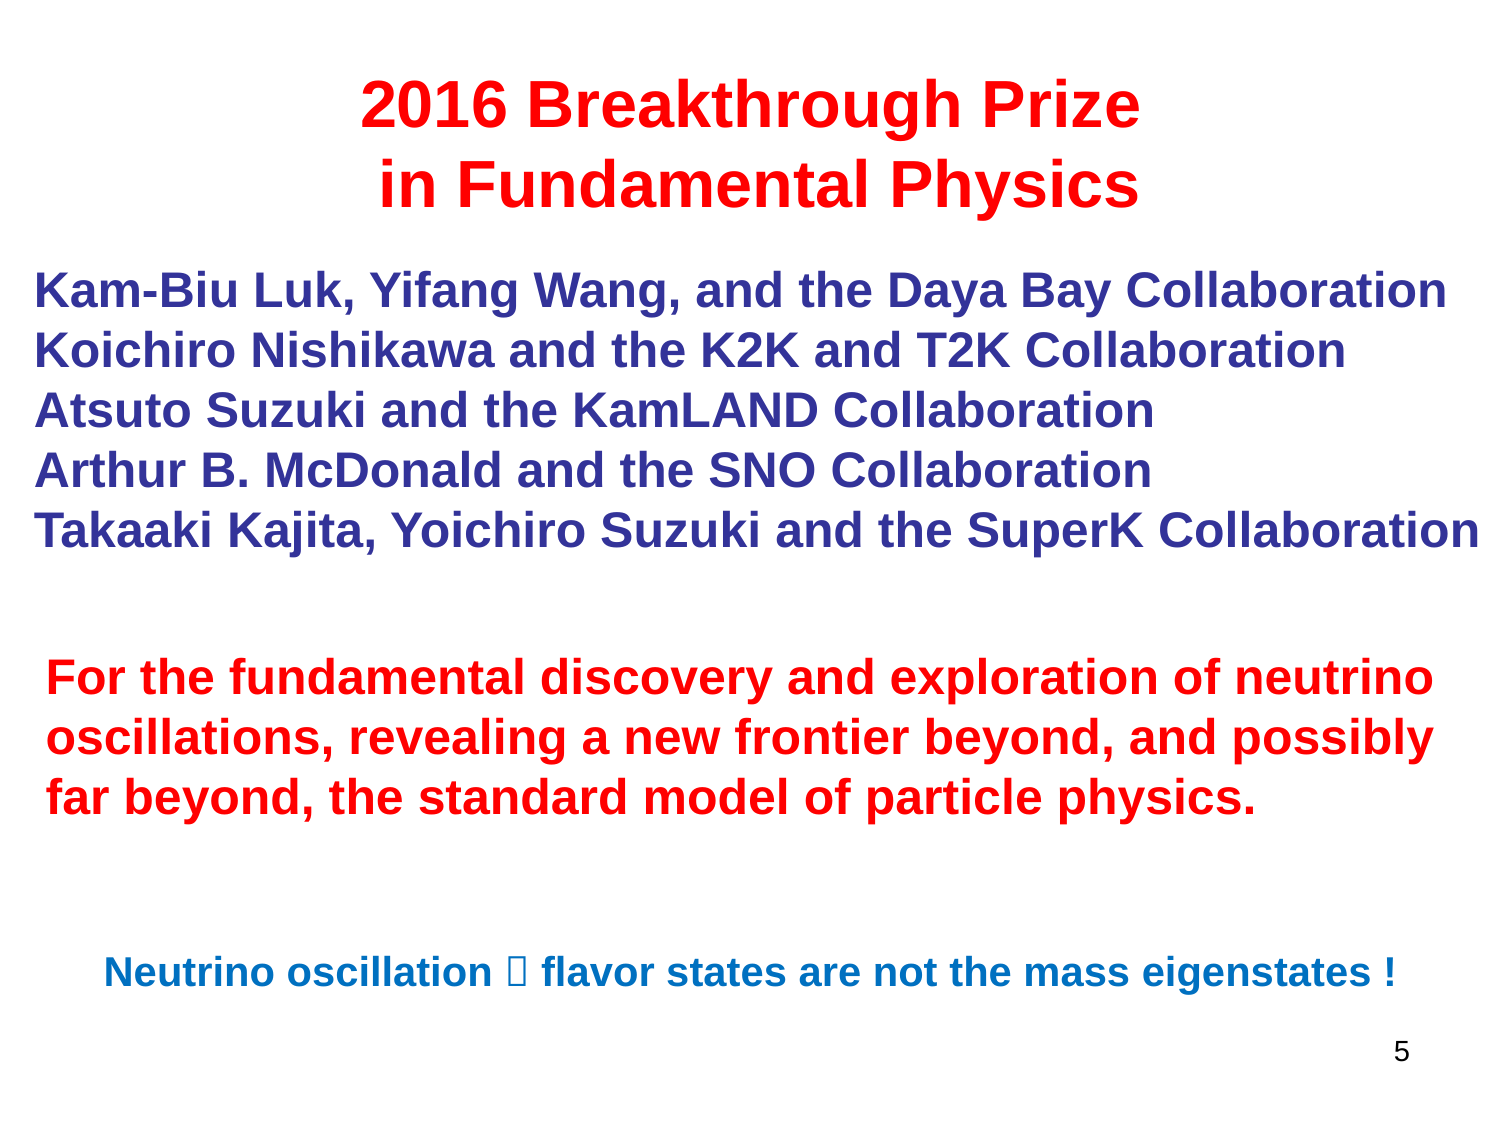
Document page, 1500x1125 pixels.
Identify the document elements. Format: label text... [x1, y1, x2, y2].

title 2016 Breakthrough Prize in Fundamental Physics [35, 57, 1486, 225]
text_box Kam-Biu Luk, Yifang Wang, and the Daya Bay Collaboration Koichiro Nishikawa and the K2K and T2K Collaboration Atsuto Suzuki and the KamLAND Collaboration Arthur B. McDonald and the SNO Collaboration Takaaki Kajita, Yoichiro Suzuki and the SuperK Collaboration [19, 249, 1497, 625]
text_box For the fundamental discovery and exploration of neutrino oscillations, revealing a new frontier beyond, and possibly far beyond, the standard model of particle physics. [30, 637, 1465, 833]
text_box Neutrino oscillation  flavor states are not the mass eigenstates ! [88, 937, 1413, 1003]
slide_number 5 [1074, 1024, 1426, 1103]
